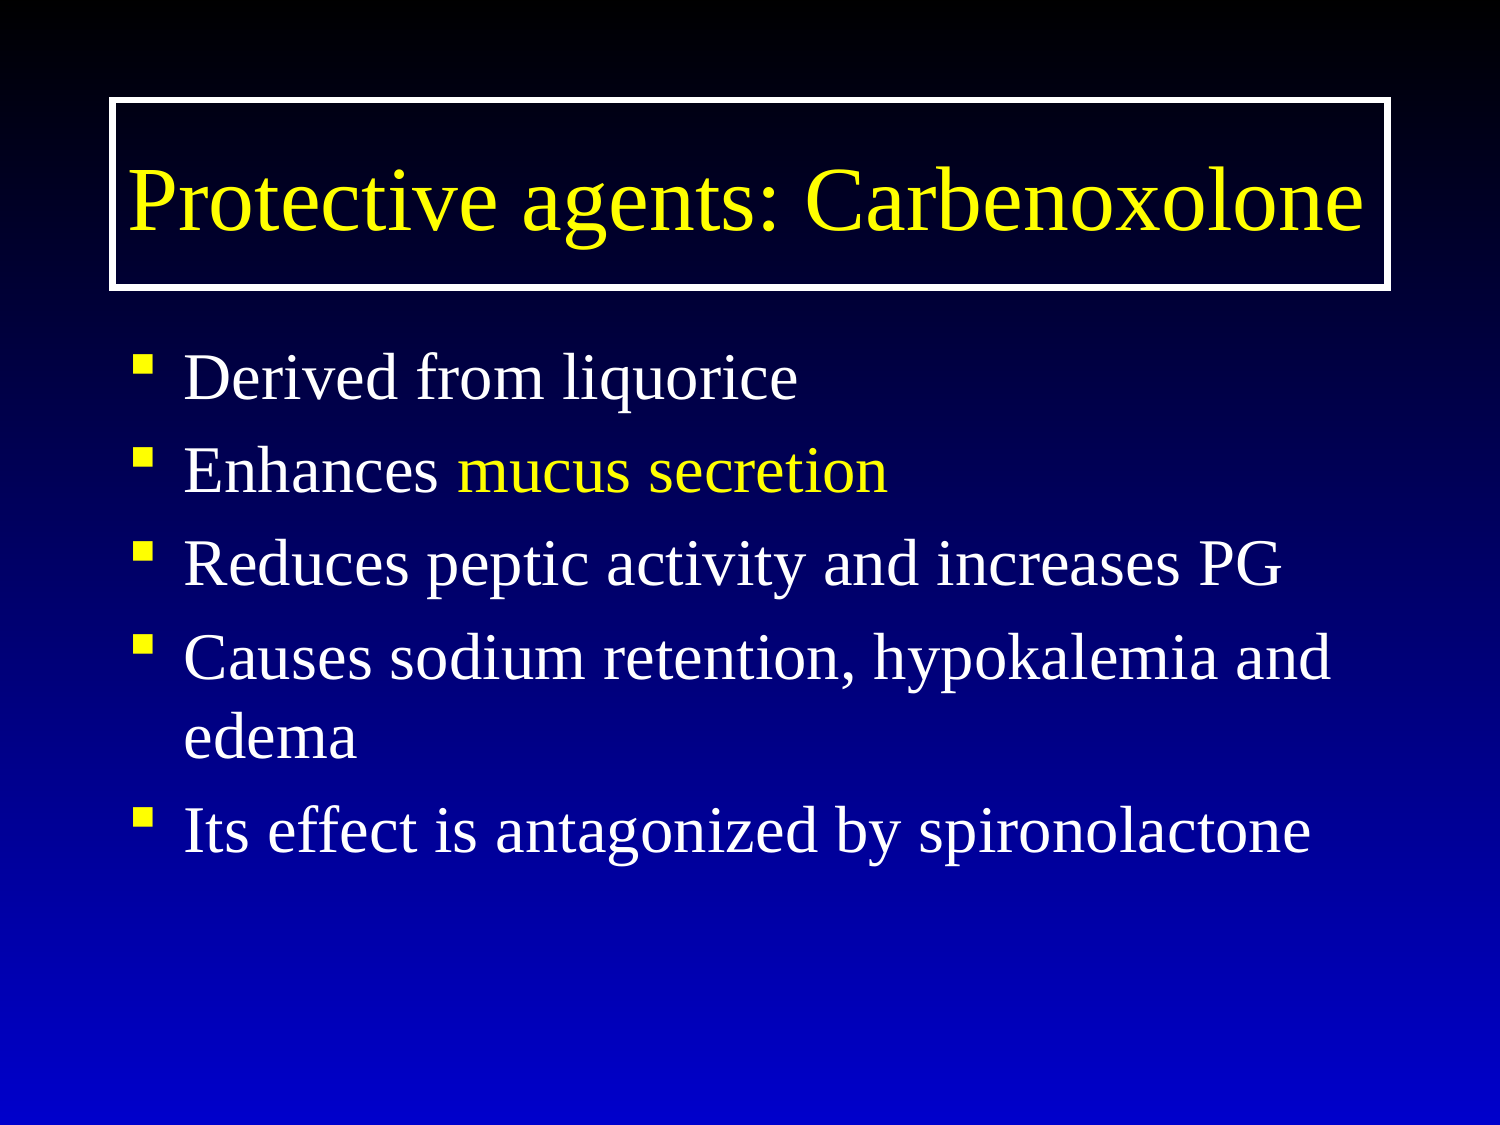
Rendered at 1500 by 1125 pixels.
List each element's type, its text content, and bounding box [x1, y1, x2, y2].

list Derived from liquorice Enhances mucus secretion Reduces peptic activity and increases PG Causes sodium retention, hypokalemia and edema Its effect is antagonized by spironolactone [112, 324, 1388, 1000]
title Protective agents: Carbenoxolone [112, 99, 1388, 288]
